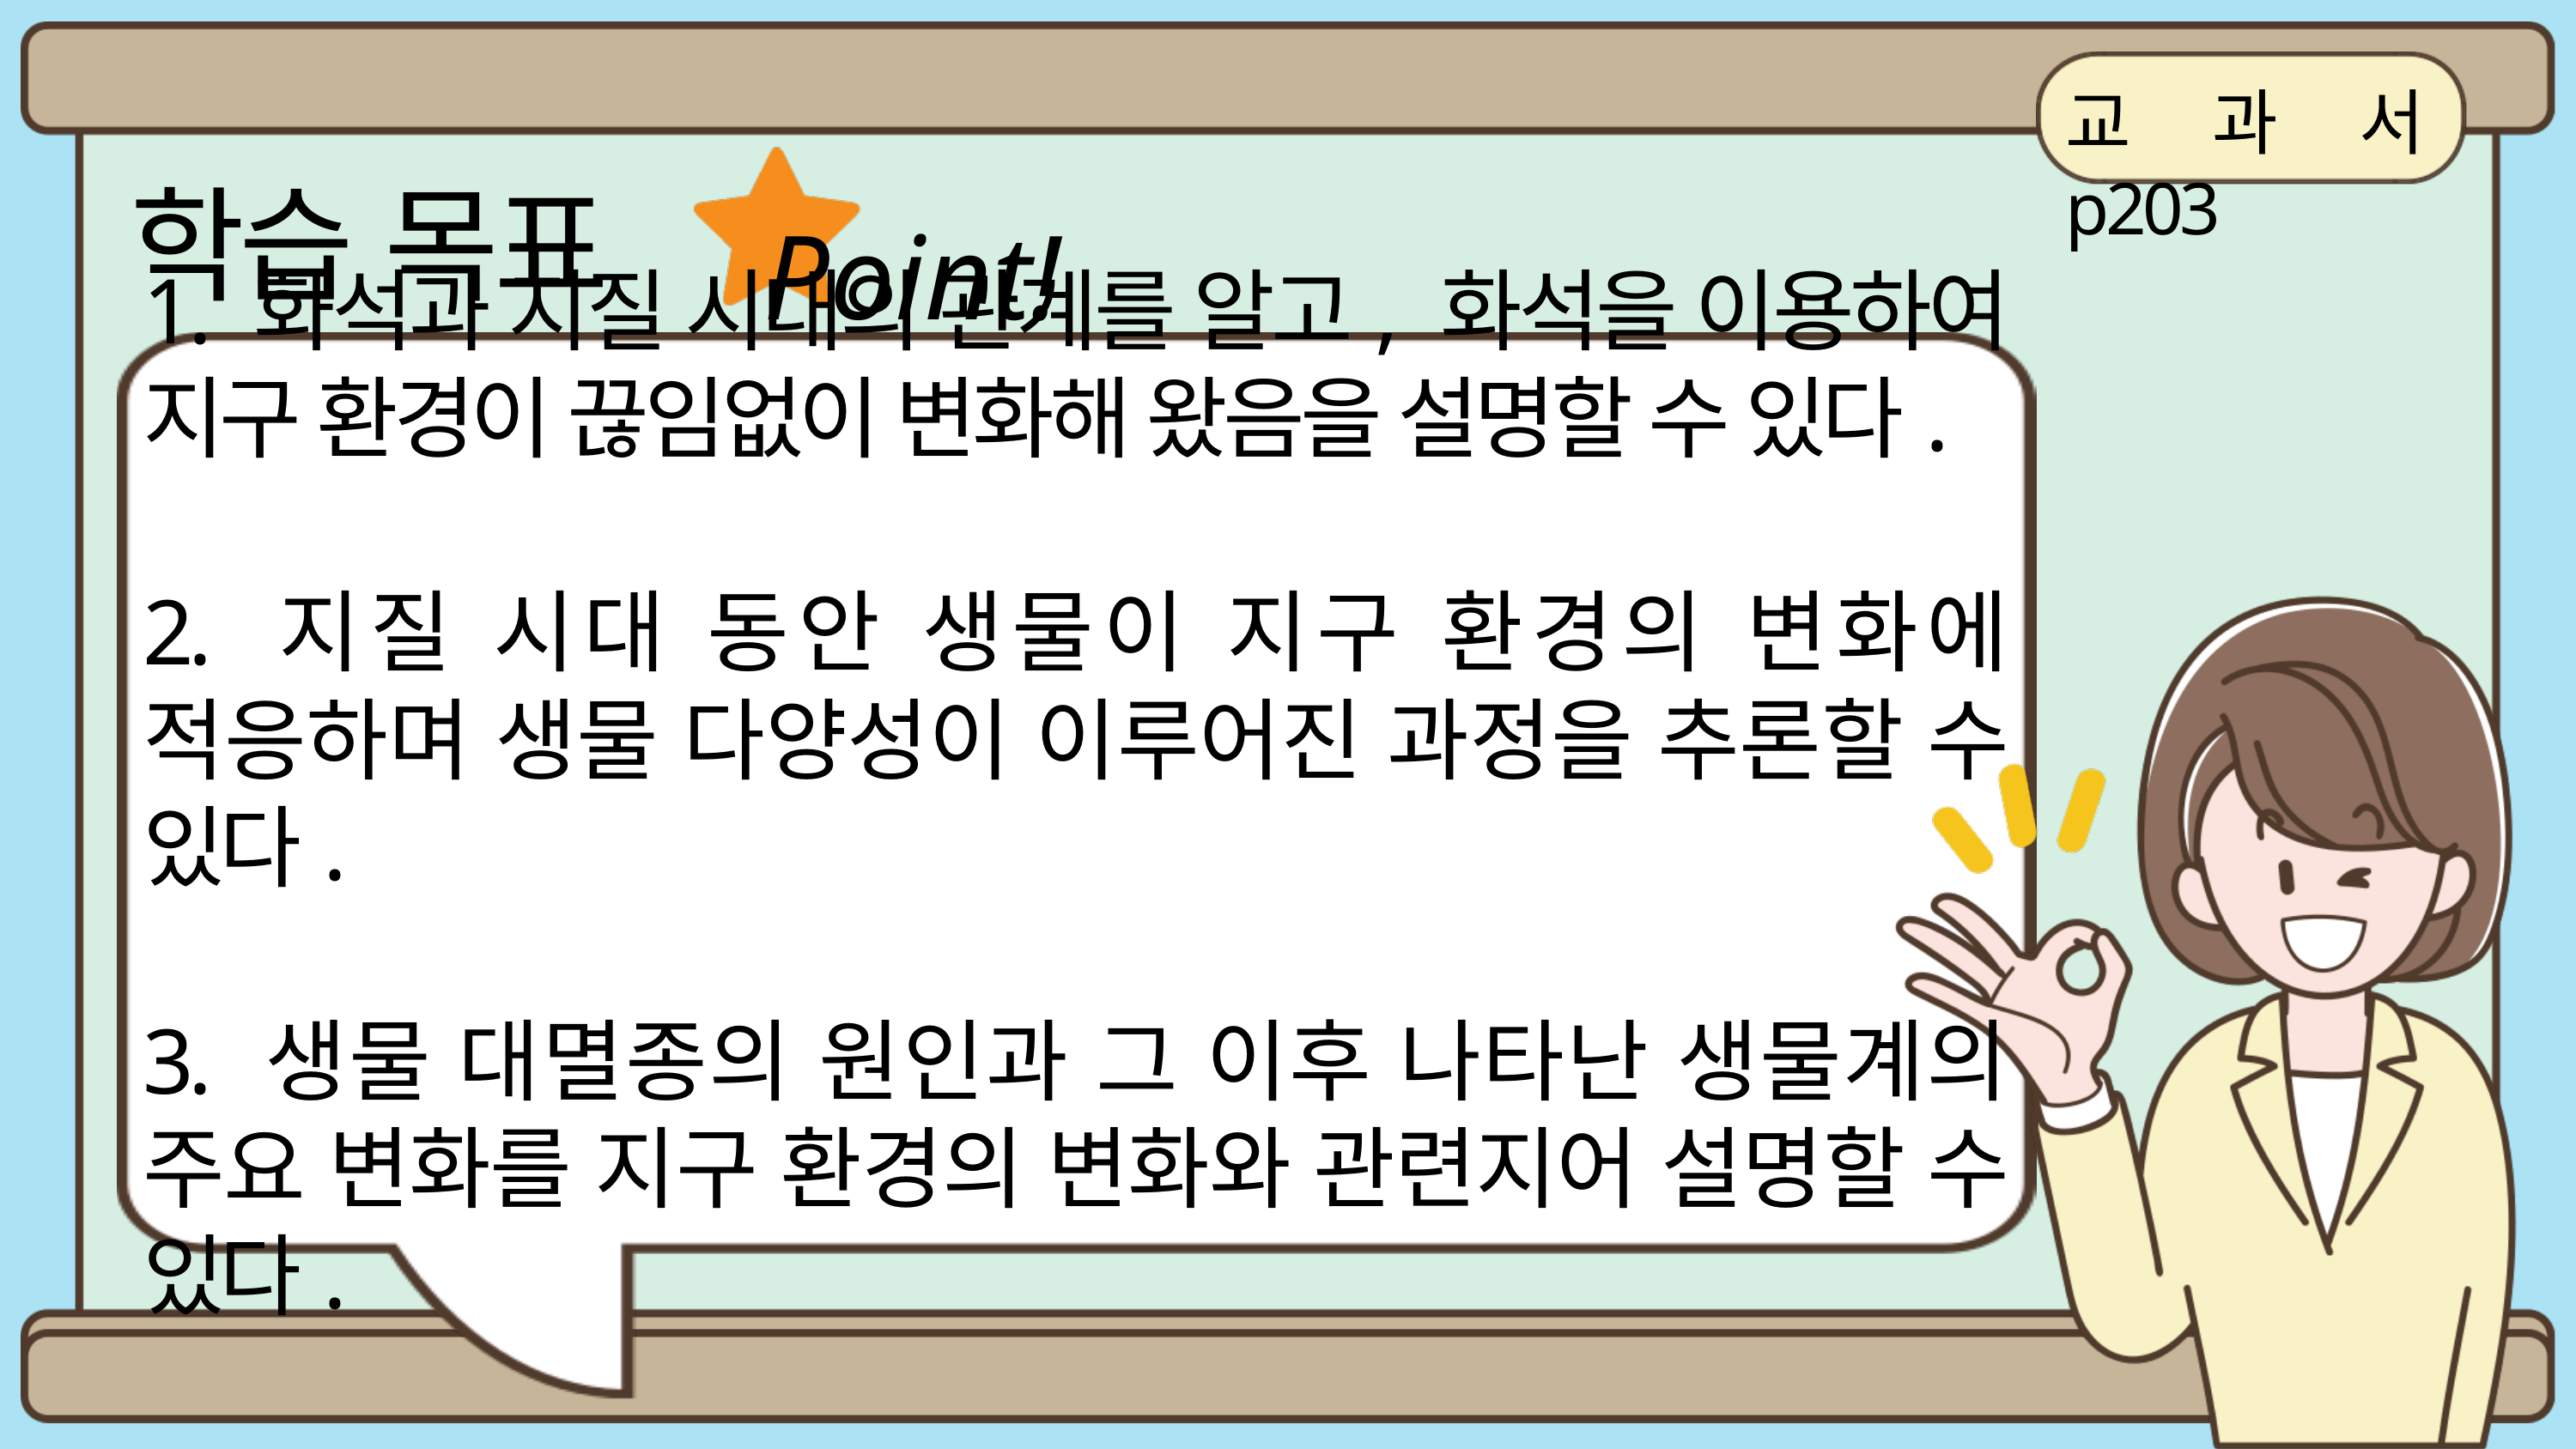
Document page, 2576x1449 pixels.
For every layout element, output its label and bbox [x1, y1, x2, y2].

text_box [21, 21, 2556, 1424]
text_box [1888, 564, 2531, 1449]
text_box [2036, 52, 2468, 185]
text_box [692, 146, 862, 308]
text_box [117, 332, 2037, 1401]
